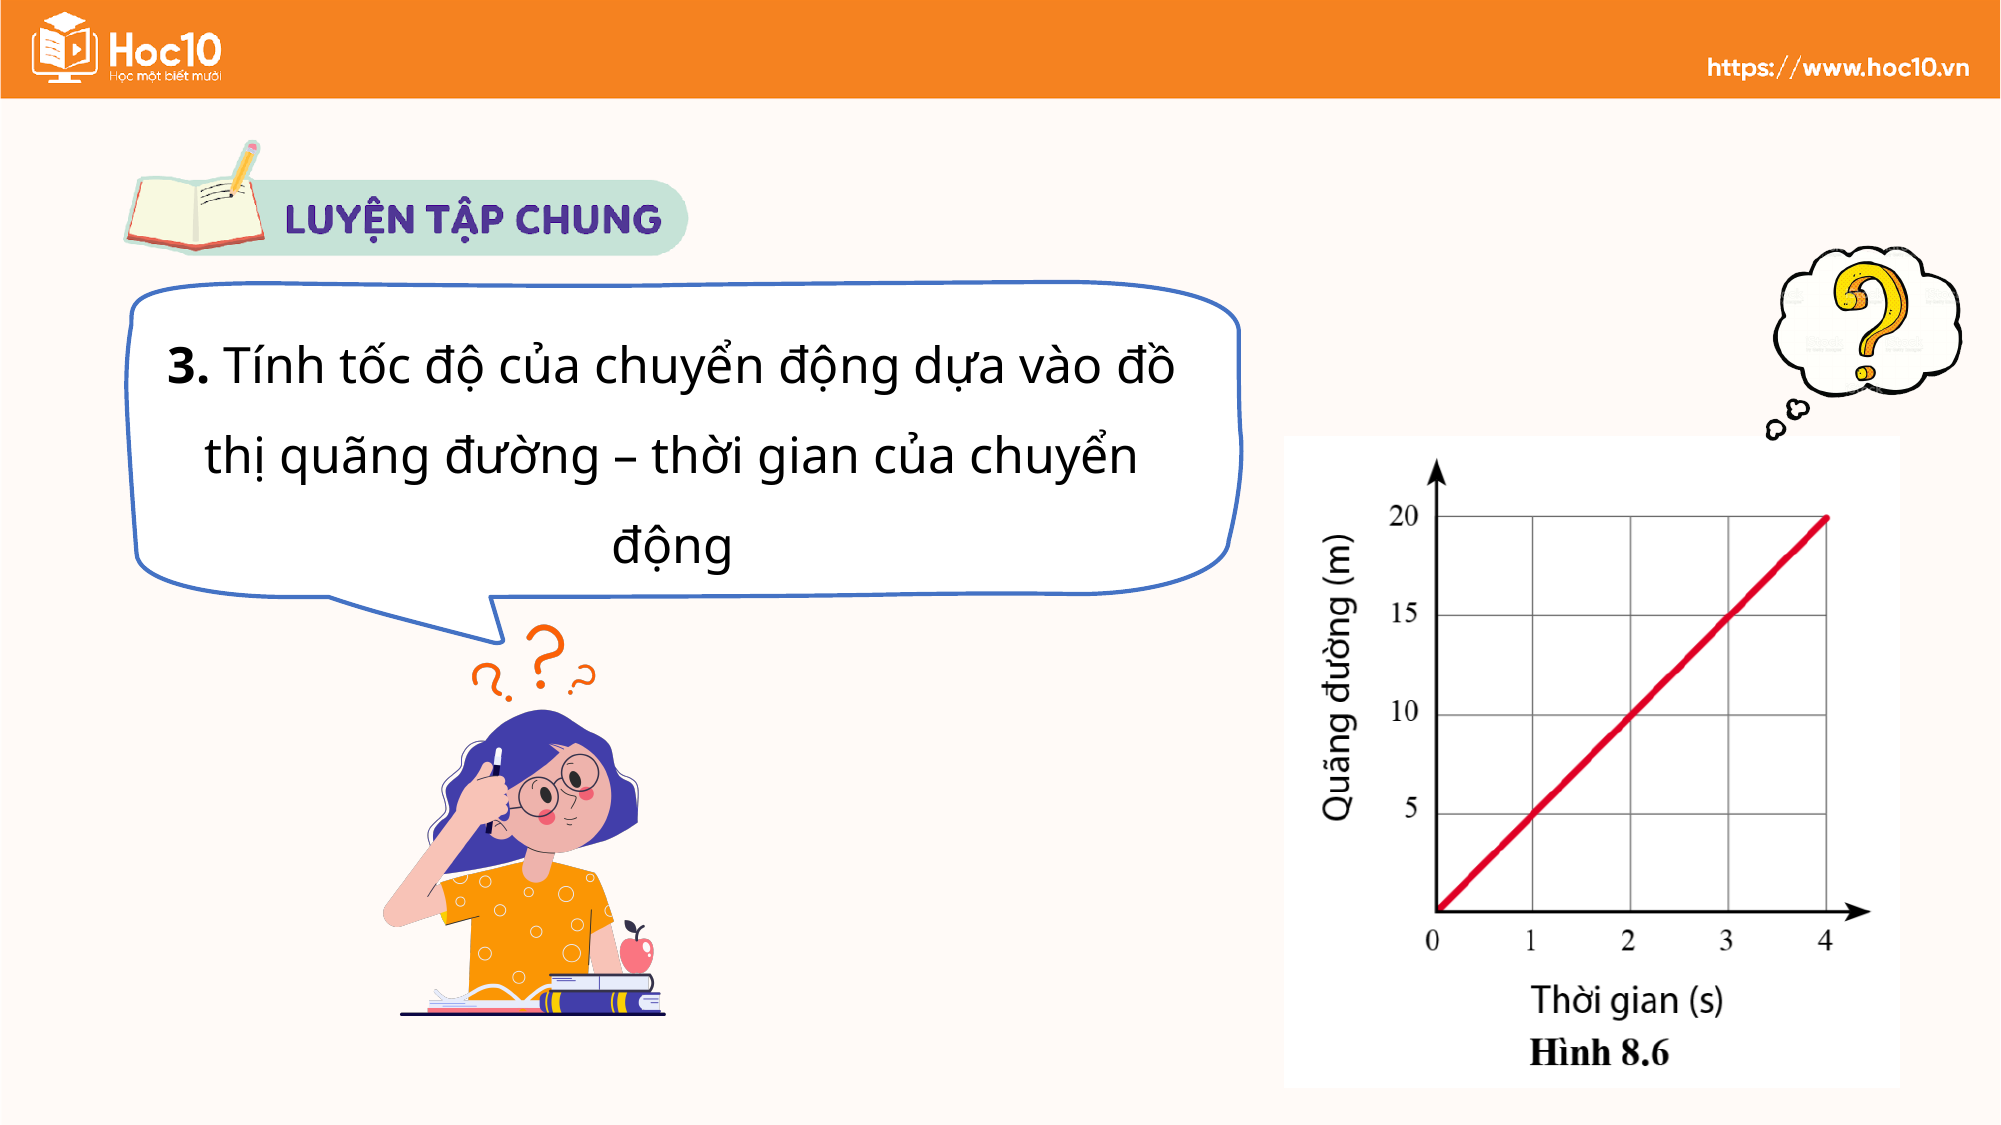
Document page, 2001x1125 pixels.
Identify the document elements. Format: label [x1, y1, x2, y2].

picture [0, 0, 2001, 1125]
text_box [126, 281, 1242, 644]
